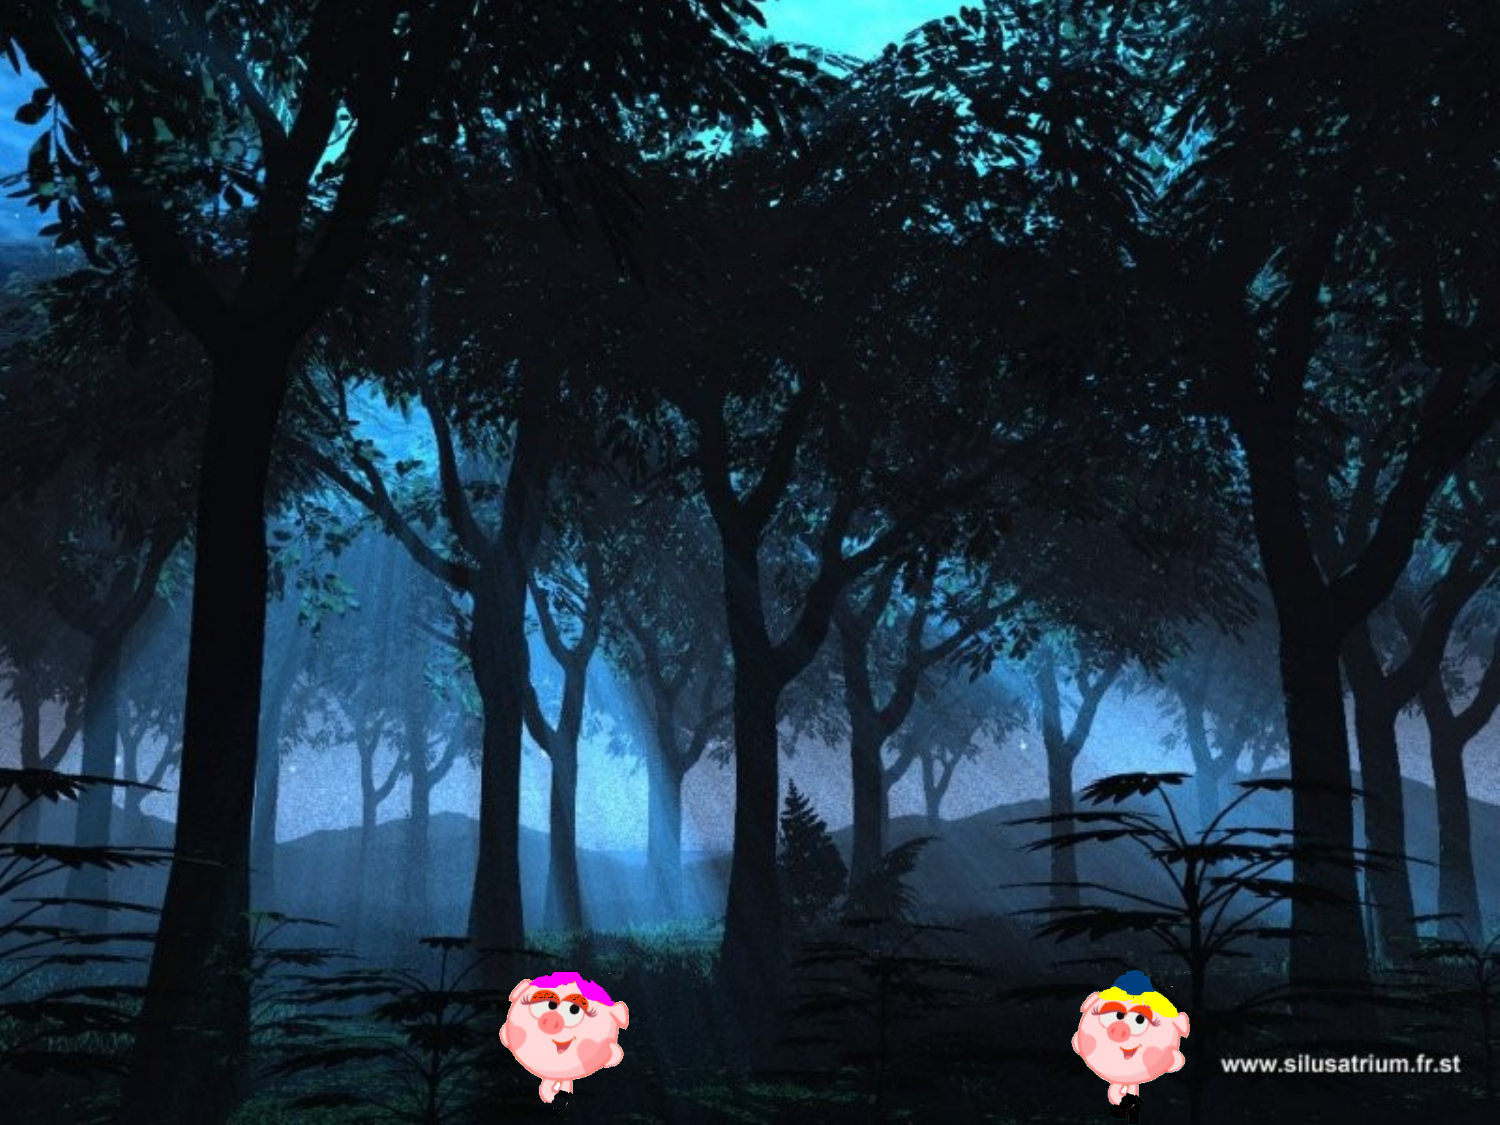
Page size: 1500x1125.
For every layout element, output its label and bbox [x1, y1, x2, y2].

list [0, 0, 1500, 1125]
picture [480, 940, 648, 1125]
picture [1054, 956, 1208, 1125]
